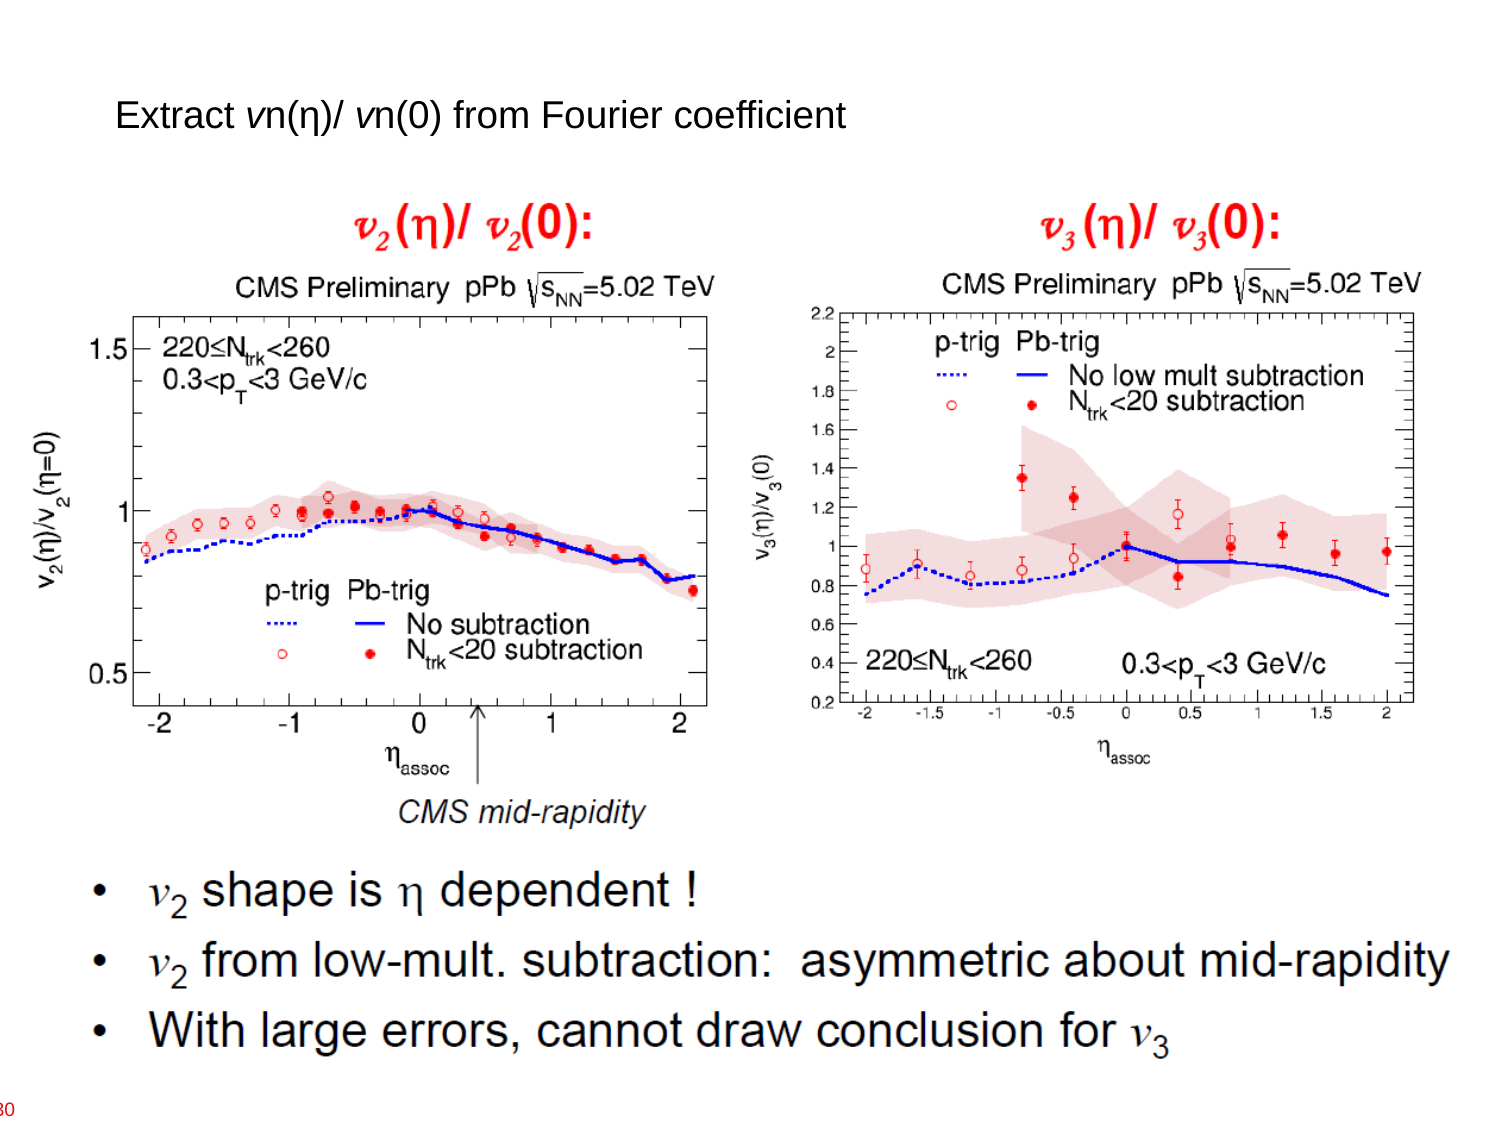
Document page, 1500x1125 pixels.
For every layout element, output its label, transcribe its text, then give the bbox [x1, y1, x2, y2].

text_box Extract vn(η)/ vn(0) from Fourier coefficient [99, 37, 1457, 144]
picture [27, 190, 1457, 1066]
